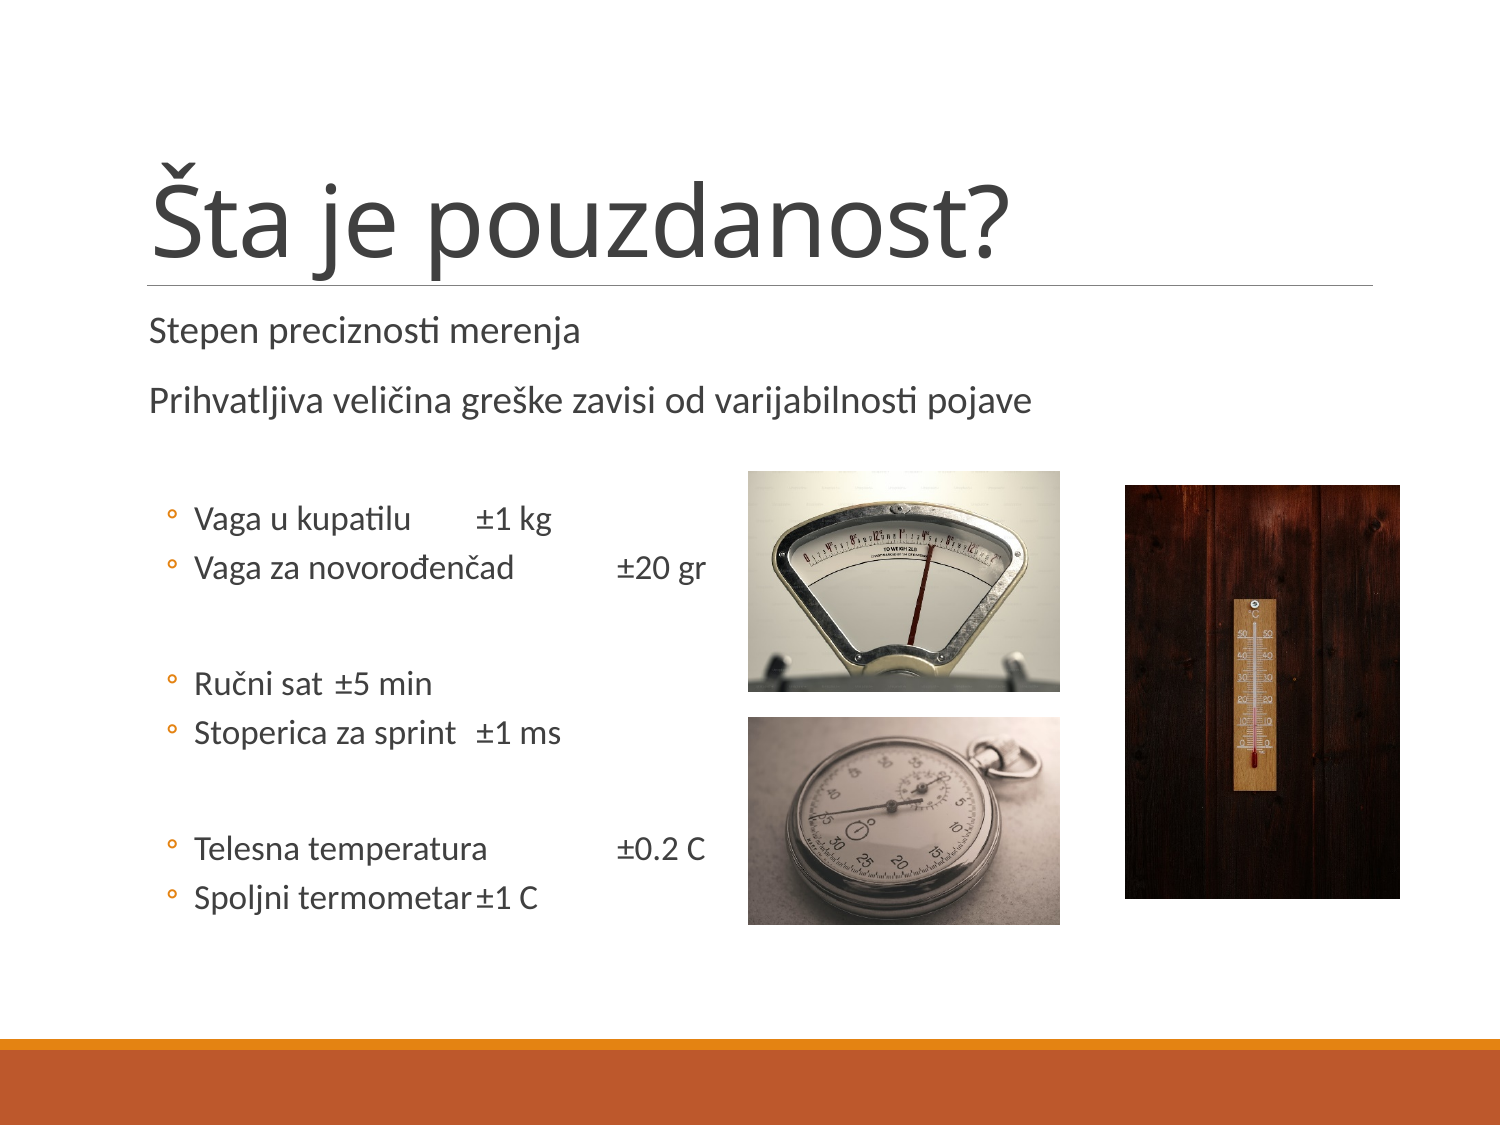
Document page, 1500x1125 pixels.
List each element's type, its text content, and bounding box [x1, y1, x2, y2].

list Stepen preciznosti merenja Prihvatljiva veličina greške zavisi od varijabilnosti pojave Vaga u kupatilu ±1 kg Vaga za novorođenčad ±20 gr Ručni sat ±5 min Stoperica za sprint ±1 ms Telesna temperatura ±0.2 C Spoljni termometar ±1 C [135, 302, 1038, 963]
picture [747, 471, 1060, 693]
picture [1124, 485, 1401, 899]
title Šta je pouzdanost? [135, 47, 1373, 285]
picture [747, 717, 1060, 926]
